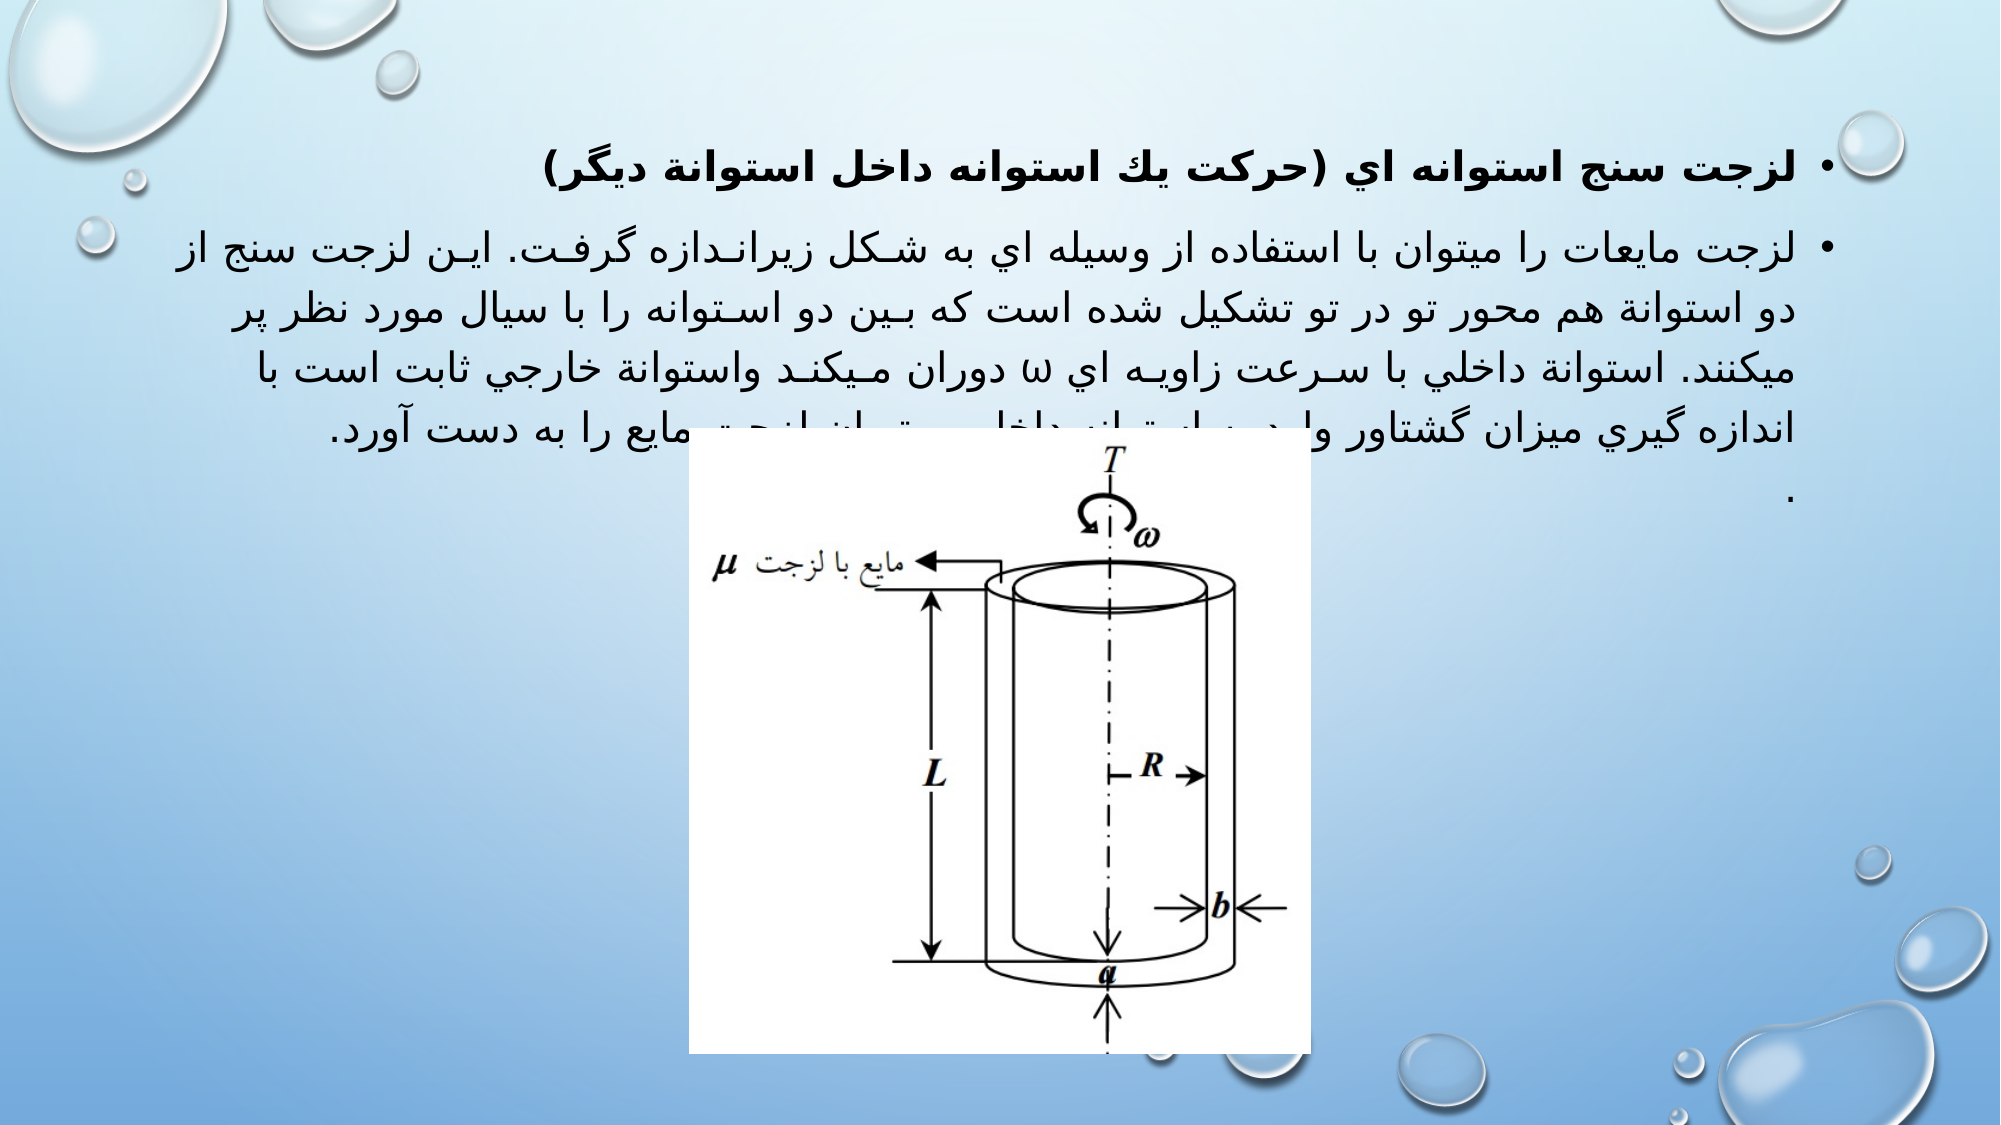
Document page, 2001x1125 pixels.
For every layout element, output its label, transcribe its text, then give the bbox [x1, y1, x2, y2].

picture [0, 0, 2000, 1125]
list لزجت سنج استوانه اي (حركت يك استوانه داخل استوانة ديگر) لزجت مايعات را ميتوان با استفاده از وسيله اي به شـكل زیرانـدازه گرفـت. ايـن لزجت سنج از دو استوانة هم محور تو در تو تشكيل شده است كه بـين دو اسـتوانه را با سيال مورد نظر پر ميكنند. استوانة داخلي با سـرعت زاويـه اي ω دوران مـيكنـد واستوانة خارجي ثابت است با اندازه گيري ميزان گشتاور وارد به استوانه داخلي ميتـوان لزجت مايع را به دست آورد. . [149, 122, 1850, 1009]
